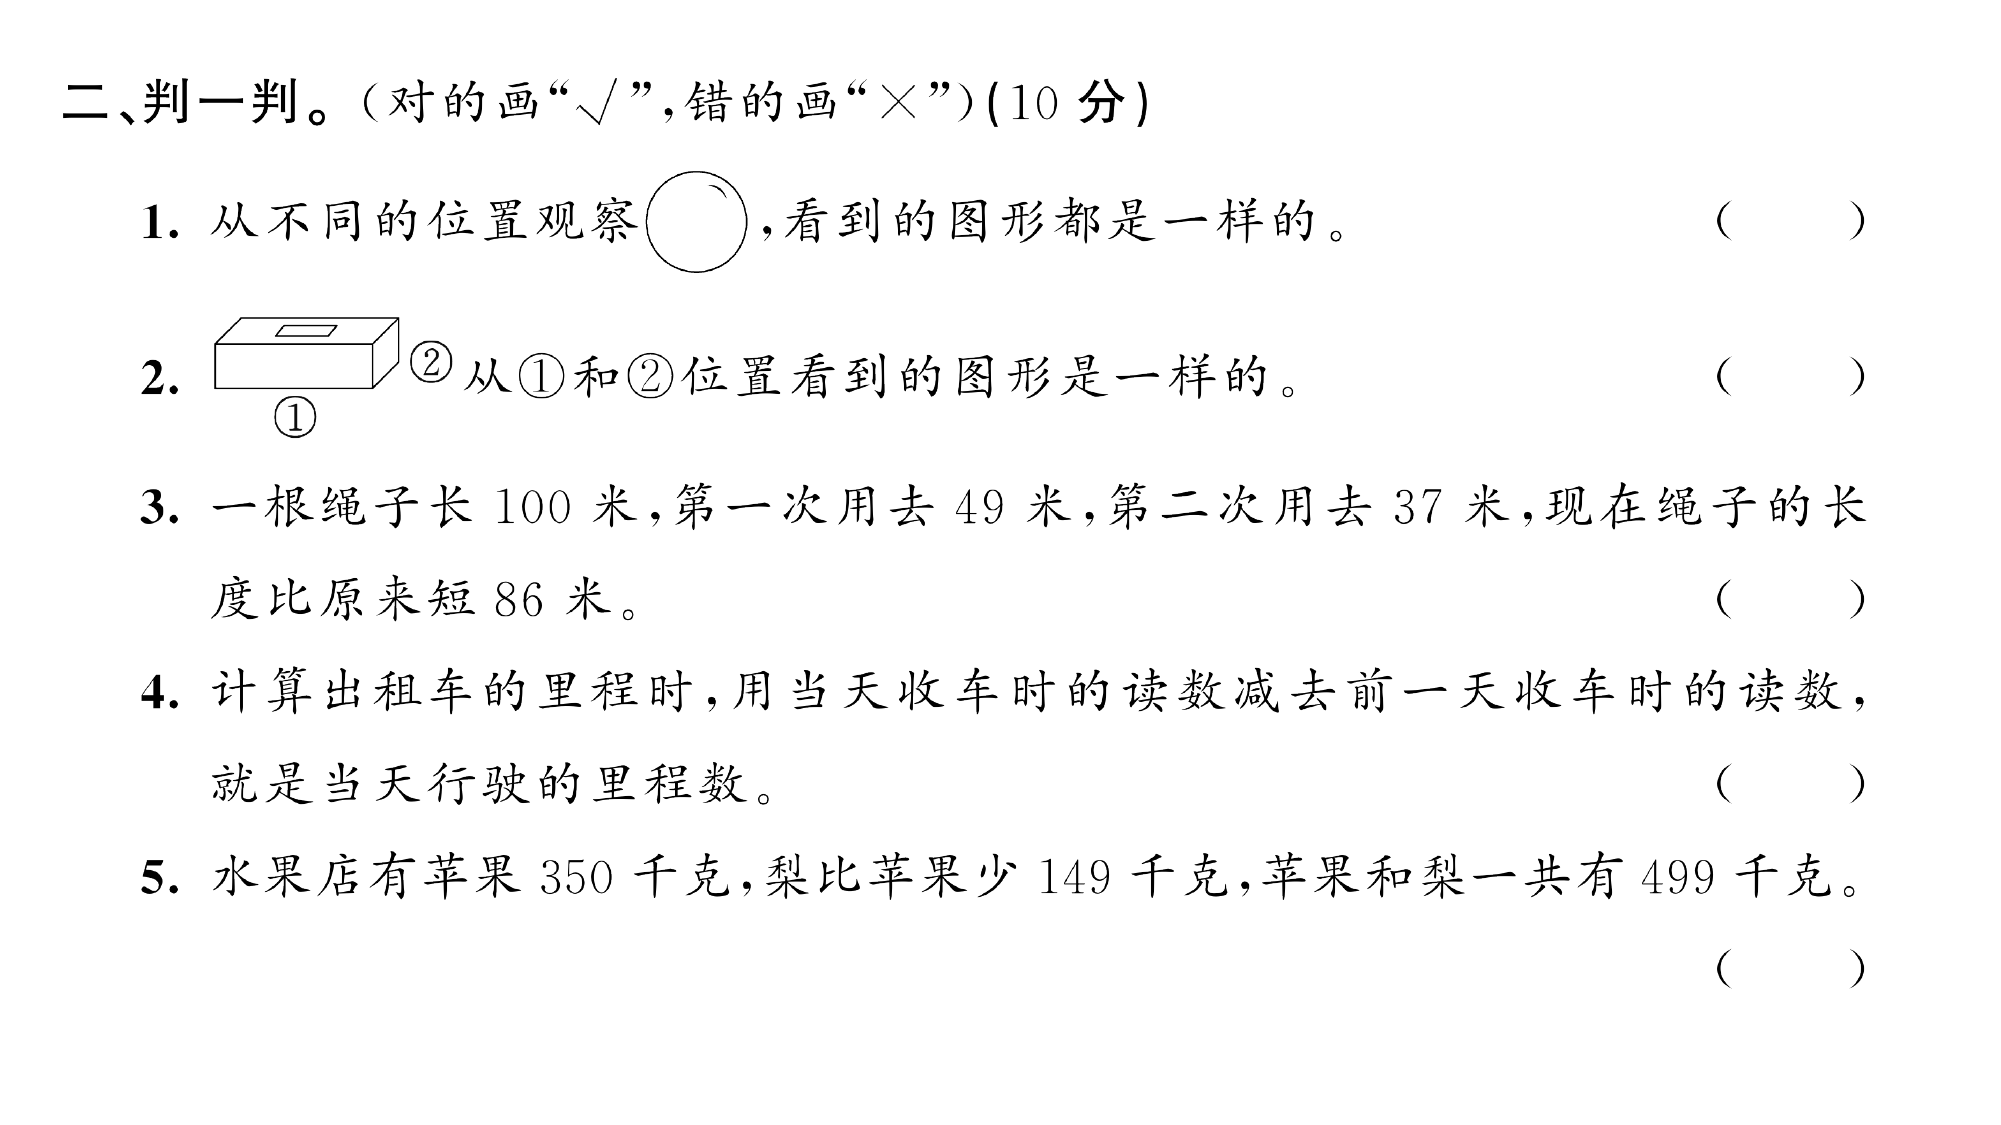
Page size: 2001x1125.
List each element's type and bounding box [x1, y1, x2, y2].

picture [58, 58, 1881, 1004]
